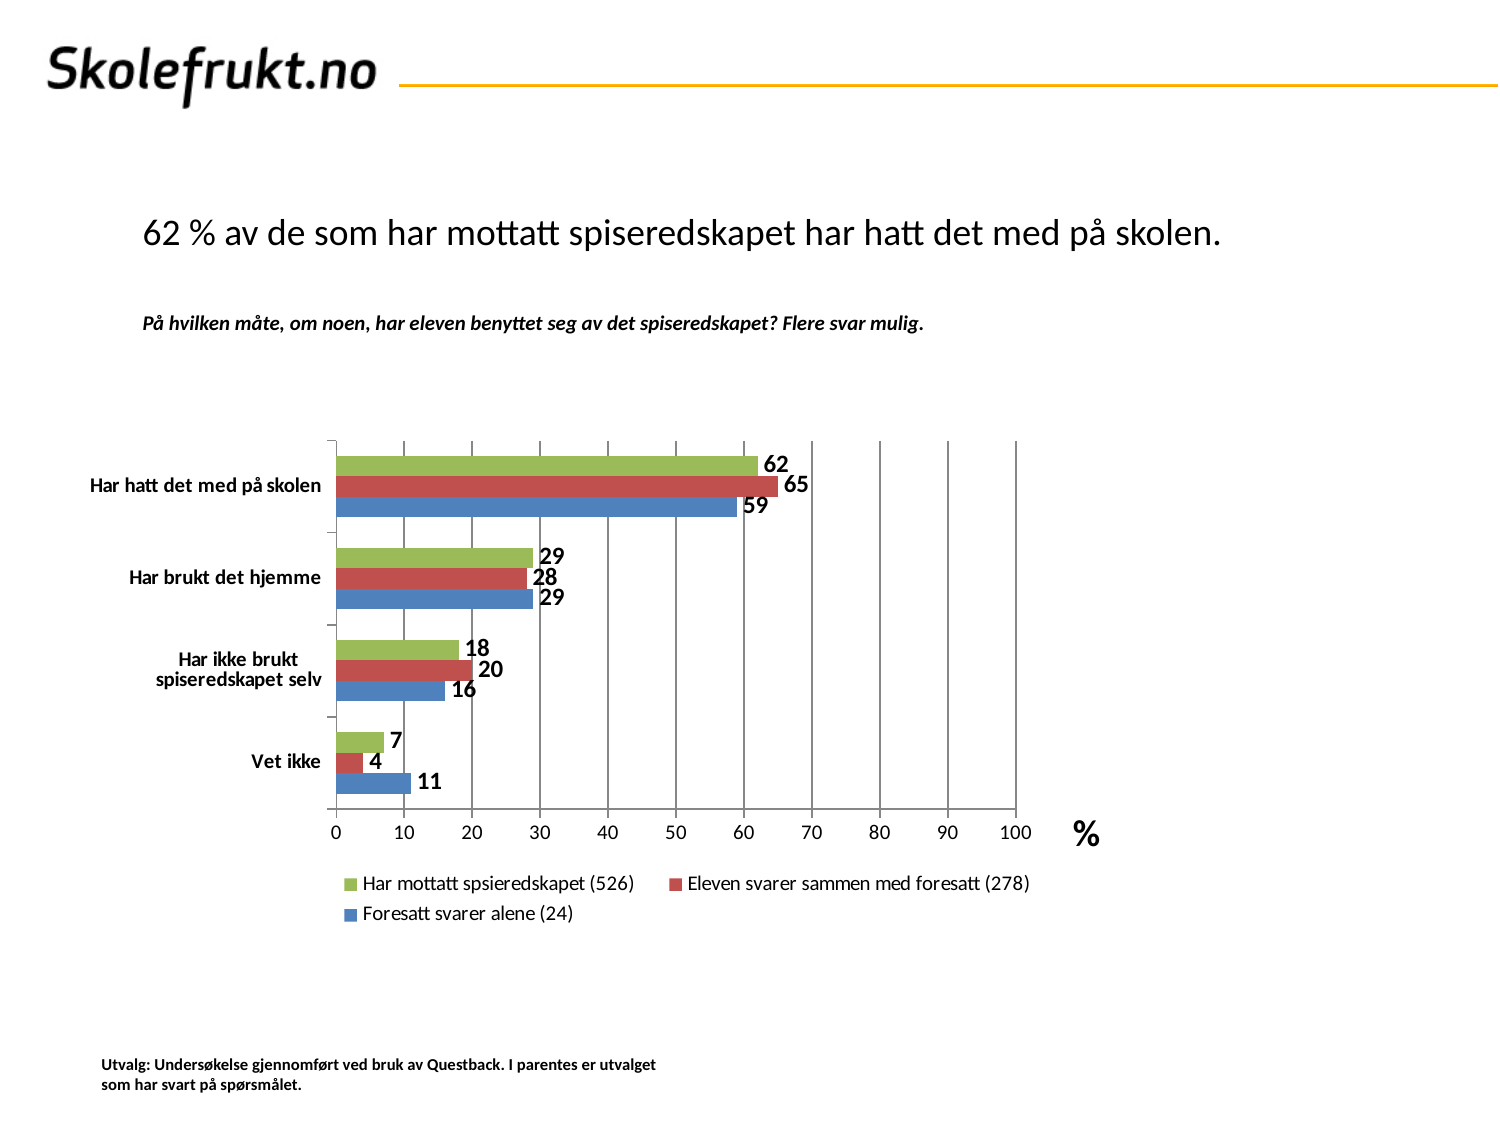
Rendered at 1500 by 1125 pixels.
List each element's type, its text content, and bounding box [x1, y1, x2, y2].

text_box Utvalg: Undersøkelse gjennomført ved bruk av Questback. I parentes er utvalget som har svart på spørsmålet. [86, 1046, 696, 1125]
text_box På hvilken måte, om noen, har eleven benyttet seg av det spiseredskapet? Flere svar mulig. [127, 302, 1488, 343]
text_box % [1063, 801, 1116, 862]
chart [86, 347, 1059, 943]
picture [23, 16, 399, 129]
title 62 % av de som har mottatt spiseredskapet har hatt det med på skolen. [127, 137, 1481, 302]
